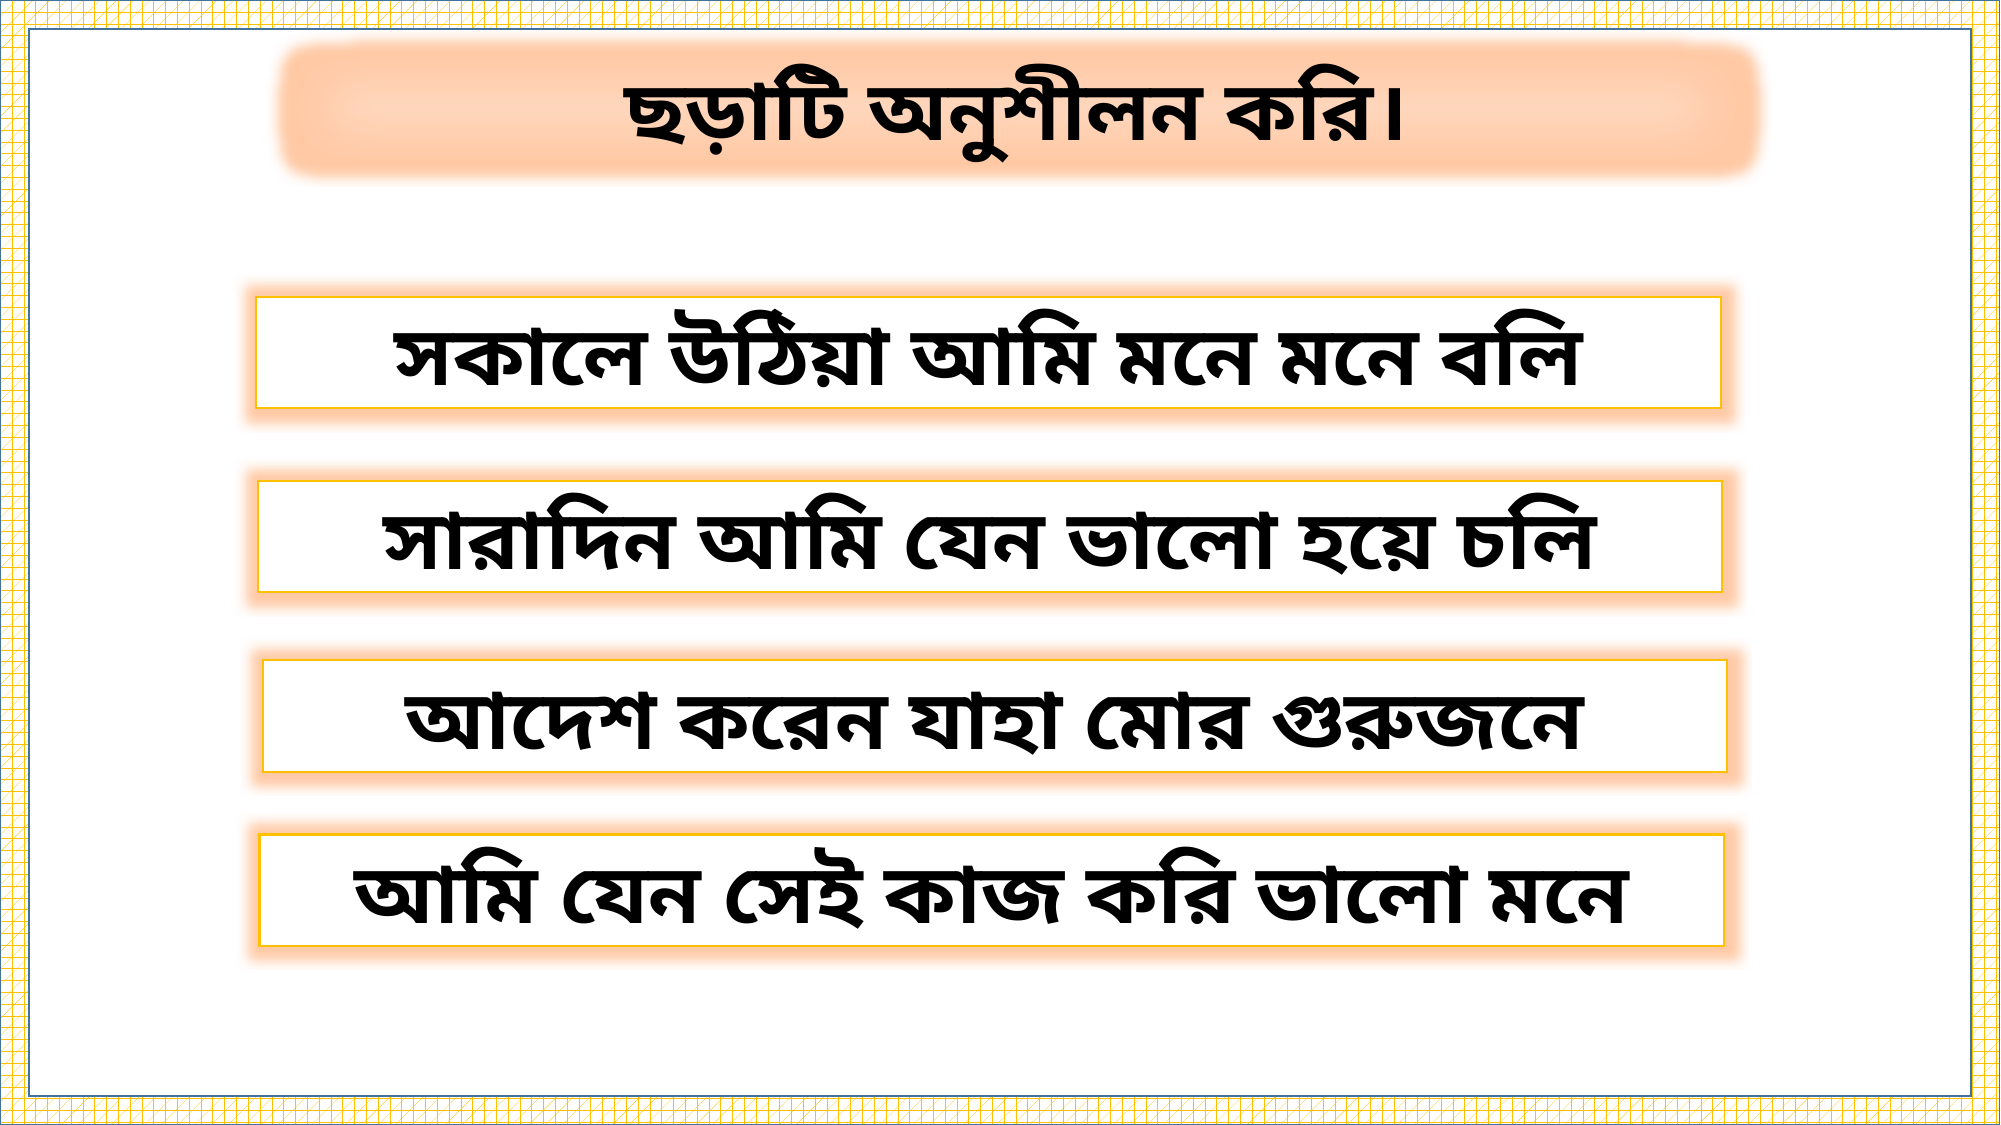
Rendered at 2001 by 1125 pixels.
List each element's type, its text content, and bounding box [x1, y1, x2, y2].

text_box [0, 0, 2000, 1125]
text_box আমি যেন সেই কাজ করি ভালো মনে [258, 833, 1725, 947]
text_box সকালে উঠিয়া আমি মনে মনে বলি [255, 296, 1722, 409]
text_box সারাদিন আমি যেন ভালো হয়ে চলি [257, 480, 1723, 593]
text_box আদেশ করেন যাহা মোর গুরুজনে [262, 659, 1728, 773]
